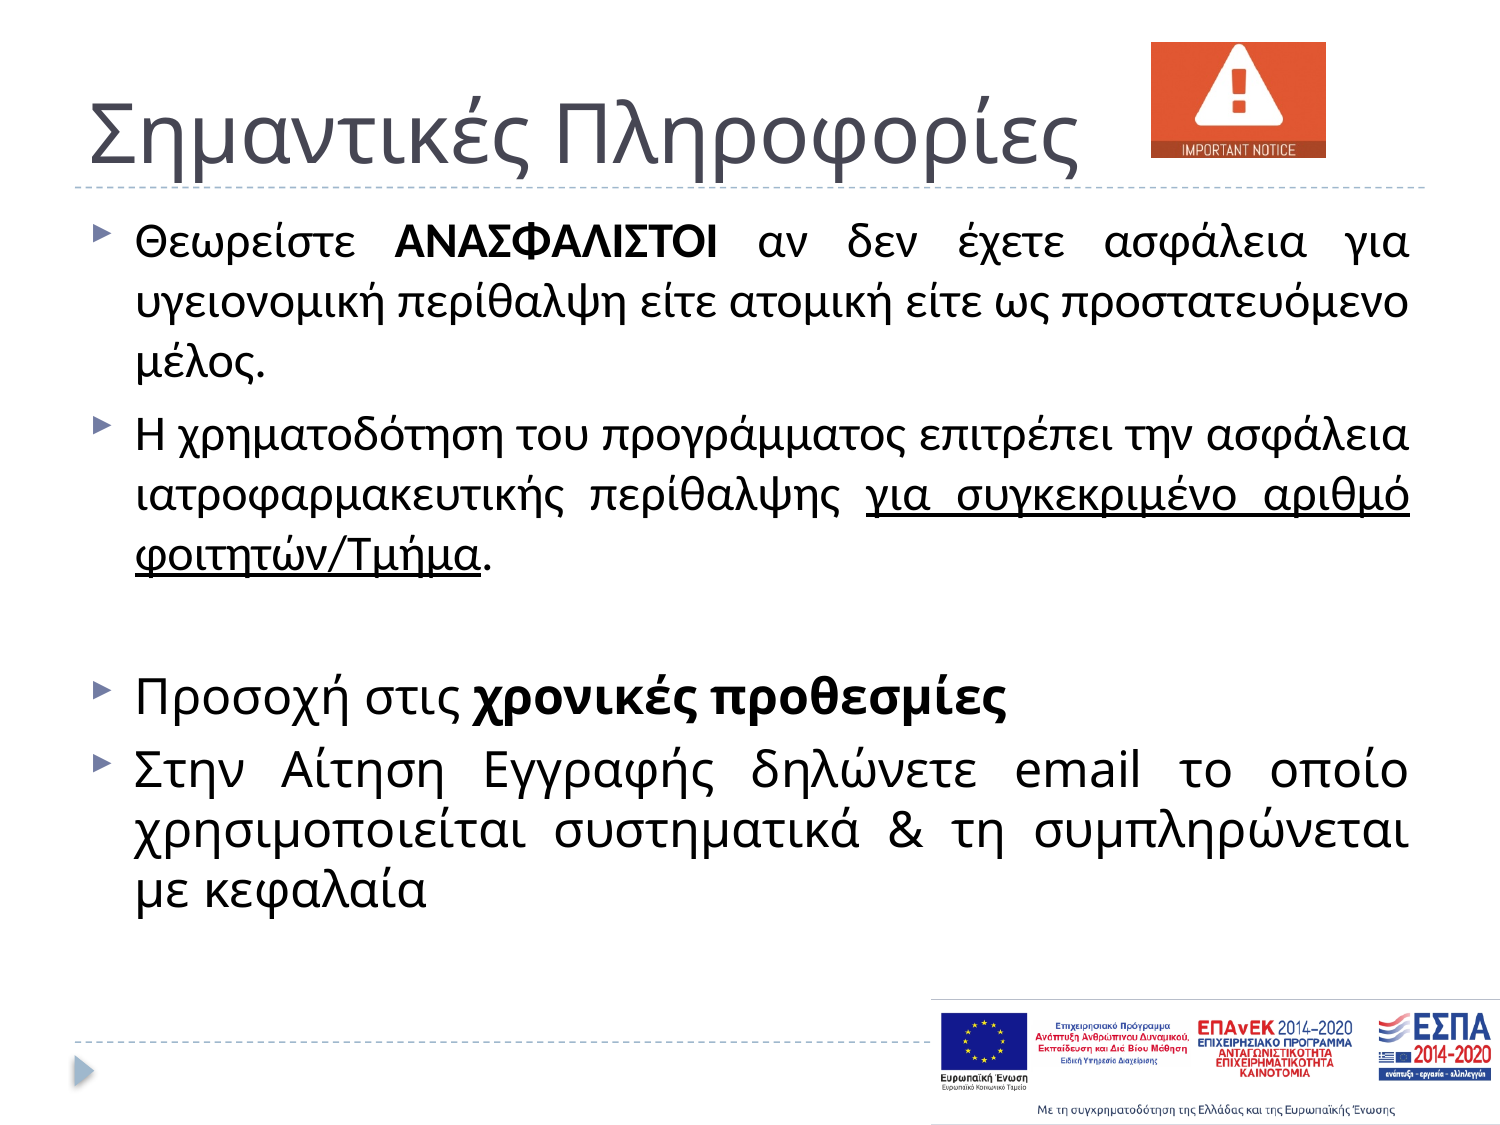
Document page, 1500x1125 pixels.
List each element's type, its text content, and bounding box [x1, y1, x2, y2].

list Θεωρείστε ΑΝΑΣΦΑΛΙΣΤΟΙ αν δεν έχετε ασφάλεια για υγειονομική περίθαλψη είτε ατομική είτε ως προστατευόμενο μέλος. Η χρηματοδότηση του προγράμματος επιτρέπει την ασφάλεια ιατροφαρμακευτικής περίθαλψης για συγκεκριμένο αριθμό φοιτητών/Τμήμα. Προσοχή στις χρονικές προθεσμίες Στην Αίτηση Εγγραφής δηλώνετε email το οποίο χρησιμοποιείται συστηματικά & τη συμπληρώνεται με κεφαλαία [75, 200, 1425, 1010]
picture [930, 999, 1500, 1125]
title Σημαντικές Πληροφορίες [75, 24, 1425, 188]
picture [1151, 42, 1326, 159]
